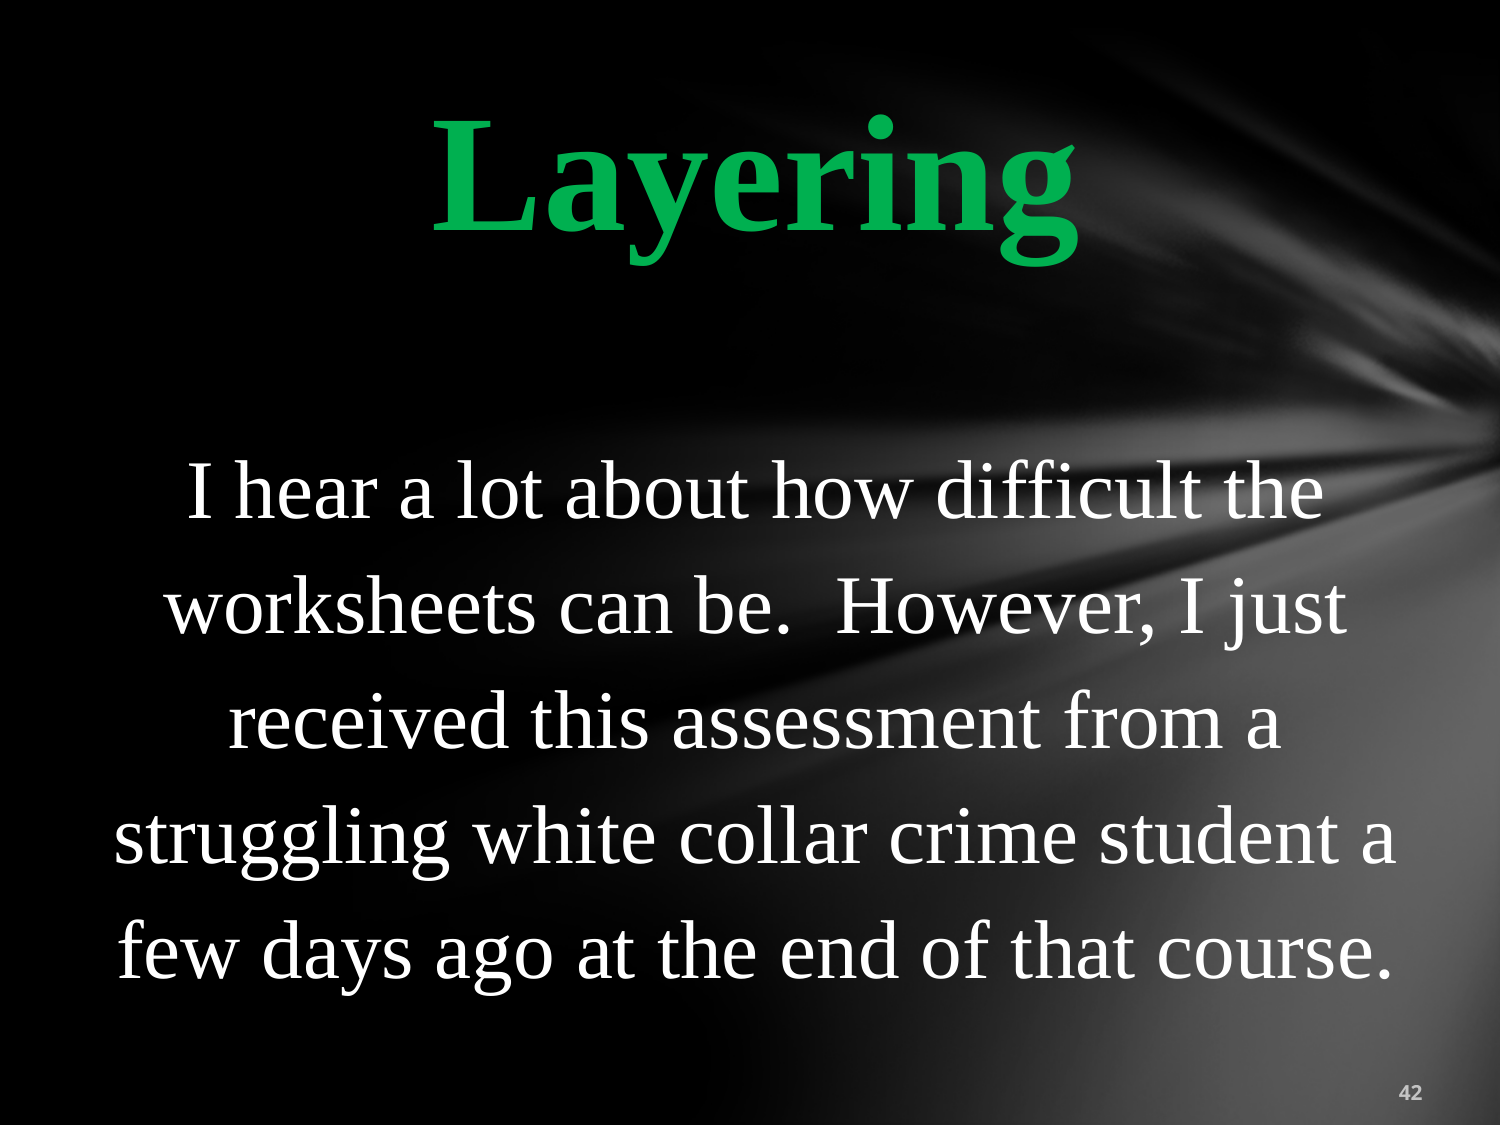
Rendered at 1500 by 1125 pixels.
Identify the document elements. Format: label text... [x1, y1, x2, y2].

text_box Layering I hear a lot about how difficult the worksheets can be. However, I just received this assessment from a struggling white collar crime student a few days ago at the end of that course. [74, 26, 1438, 1003]
slide_number 42 [1293, 1073, 1438, 1115]
